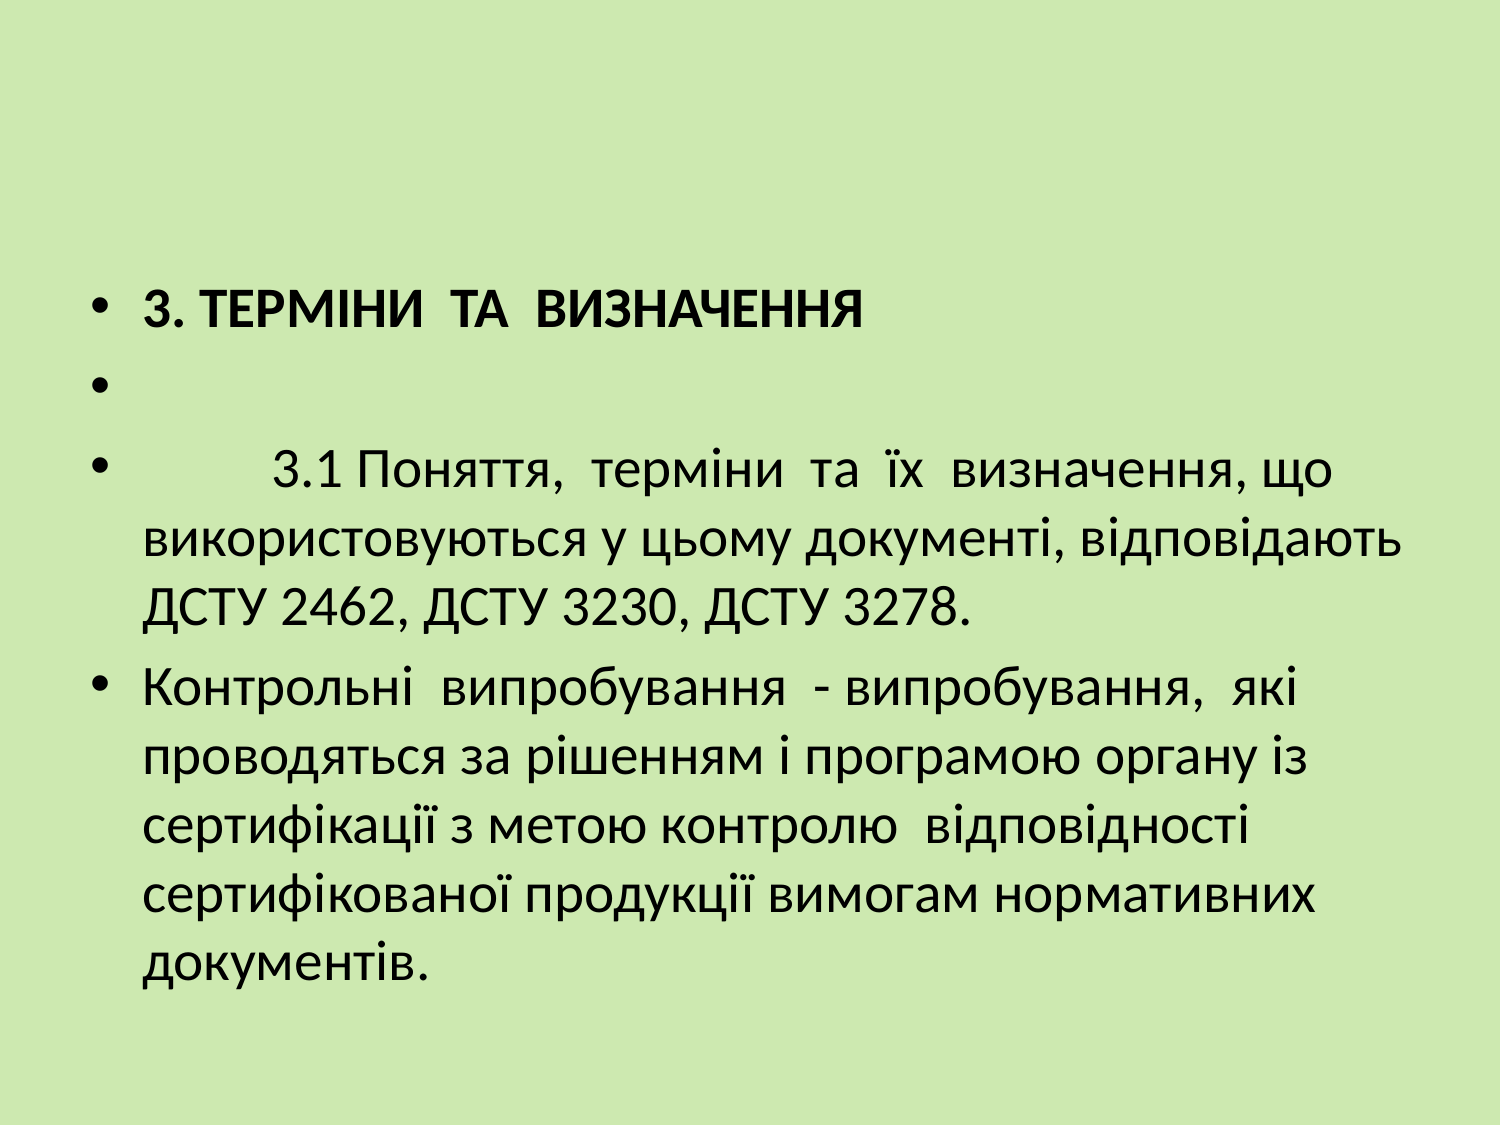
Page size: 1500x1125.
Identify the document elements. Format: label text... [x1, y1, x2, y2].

list 3. ТЕРМІНИ ТА ВИЗНАЧЕННЯ 3.1 Поняття, термiни та їх визначення, що використовуються у цьому документi, вiдповiдають ДСТУ 2462, ДСТУ 3230, ДСТУ 3278. Контрольнi випробування - випробування, якi проводяться за рiшенням i програмою органу із сертифiкацiї з метою контролю вiдповiдностi сертифiкованої продукцiї вимогам нормативних документів. [75, 262, 1425, 1005]
